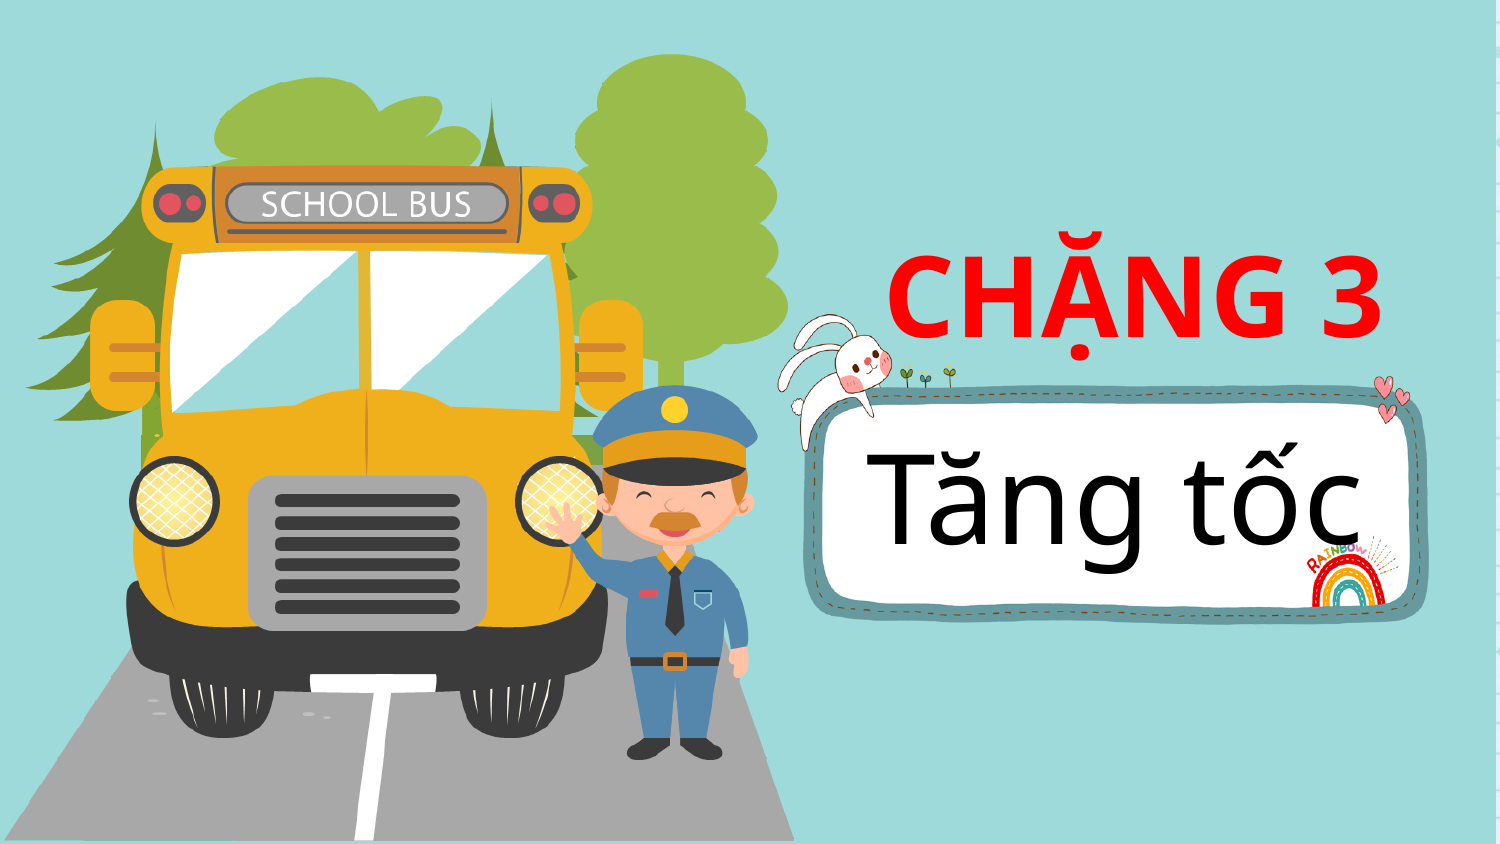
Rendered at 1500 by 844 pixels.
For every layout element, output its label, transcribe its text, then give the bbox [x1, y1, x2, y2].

picture [0, 0, 1500, 844]
text_box CHẶNG 3 [1496, 54, 1500, 377]
